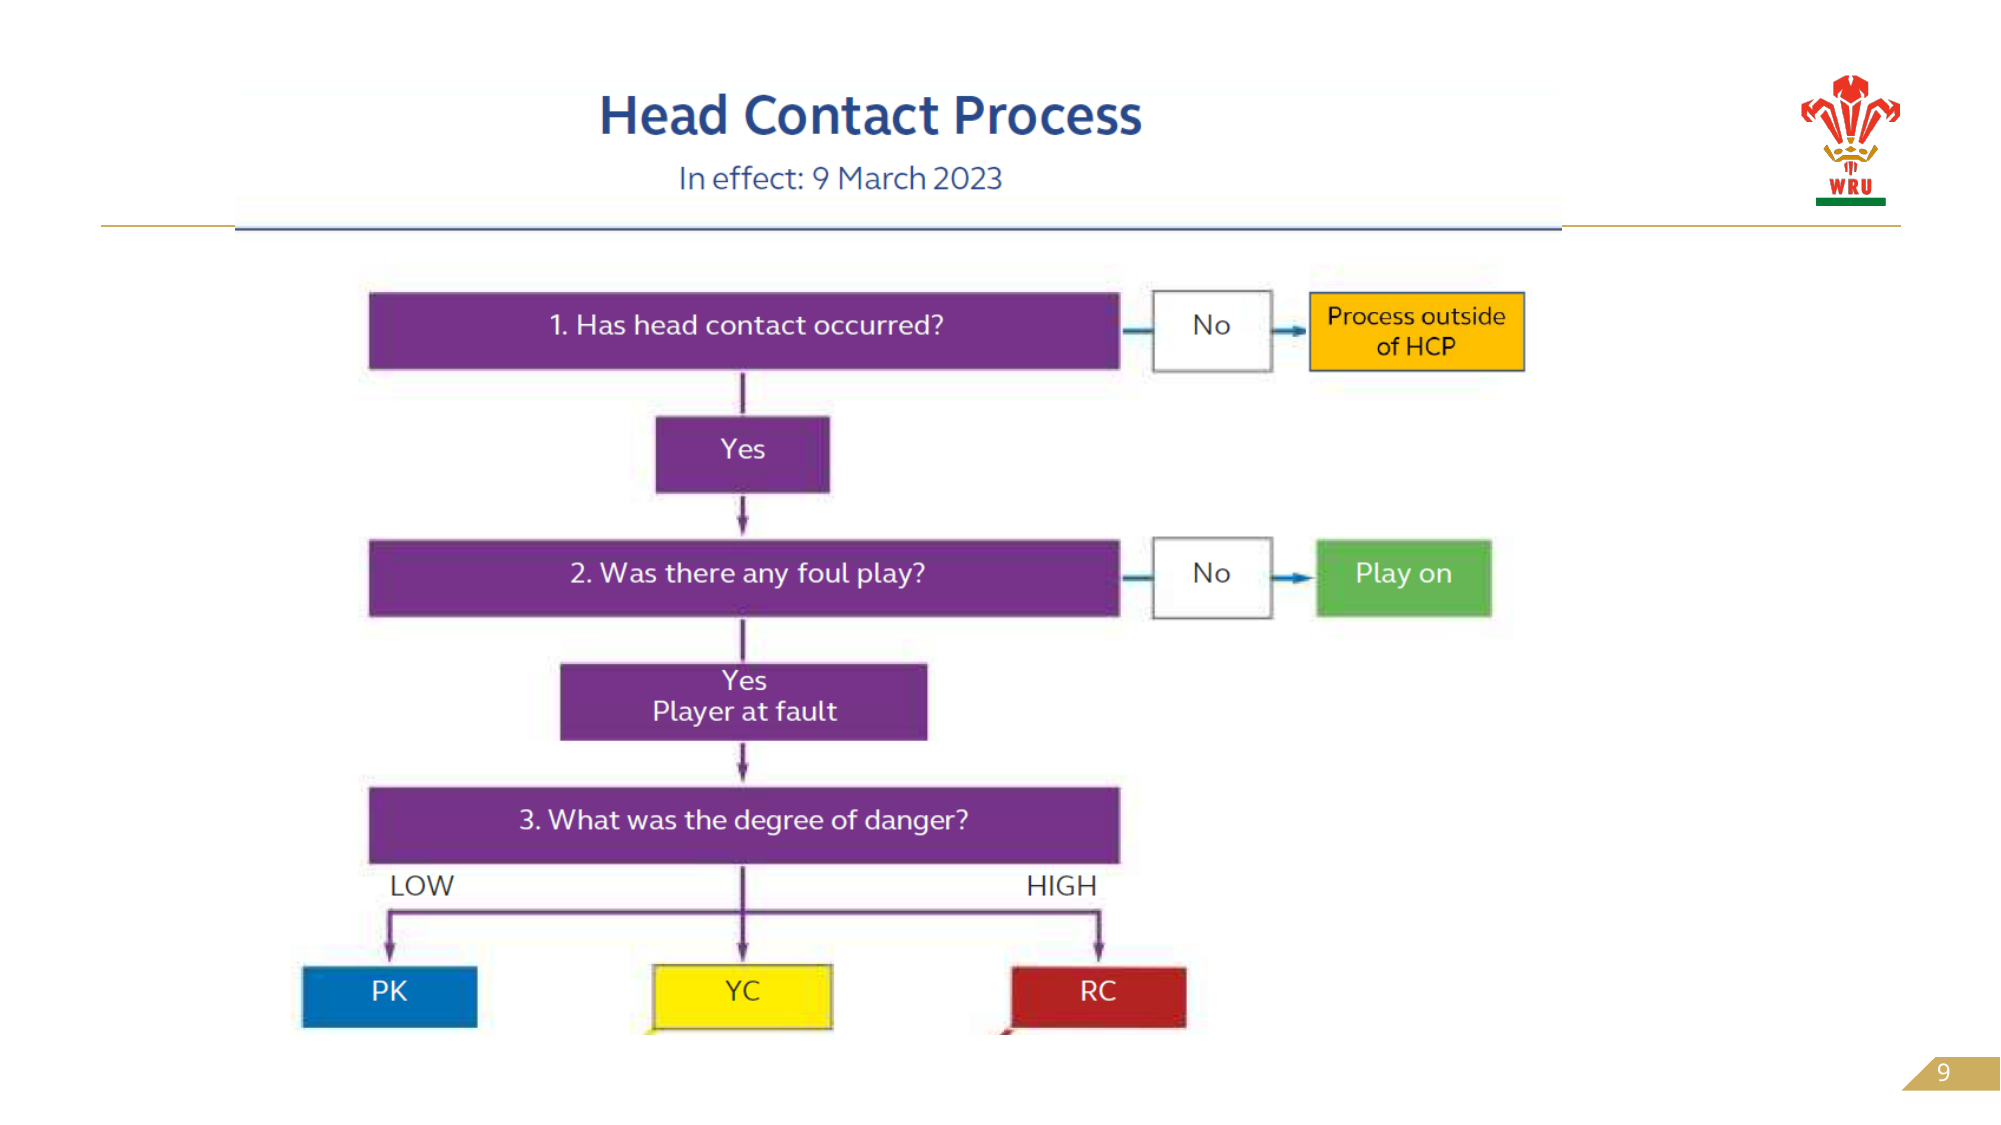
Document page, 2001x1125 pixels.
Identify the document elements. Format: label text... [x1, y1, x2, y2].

title Head contact process [100, 75, 1698, 206]
slide_number 9 [1901, 1057, 2000, 1091]
picture [1801, 75, 1900, 206]
picture [235, 89, 1562, 1035]
